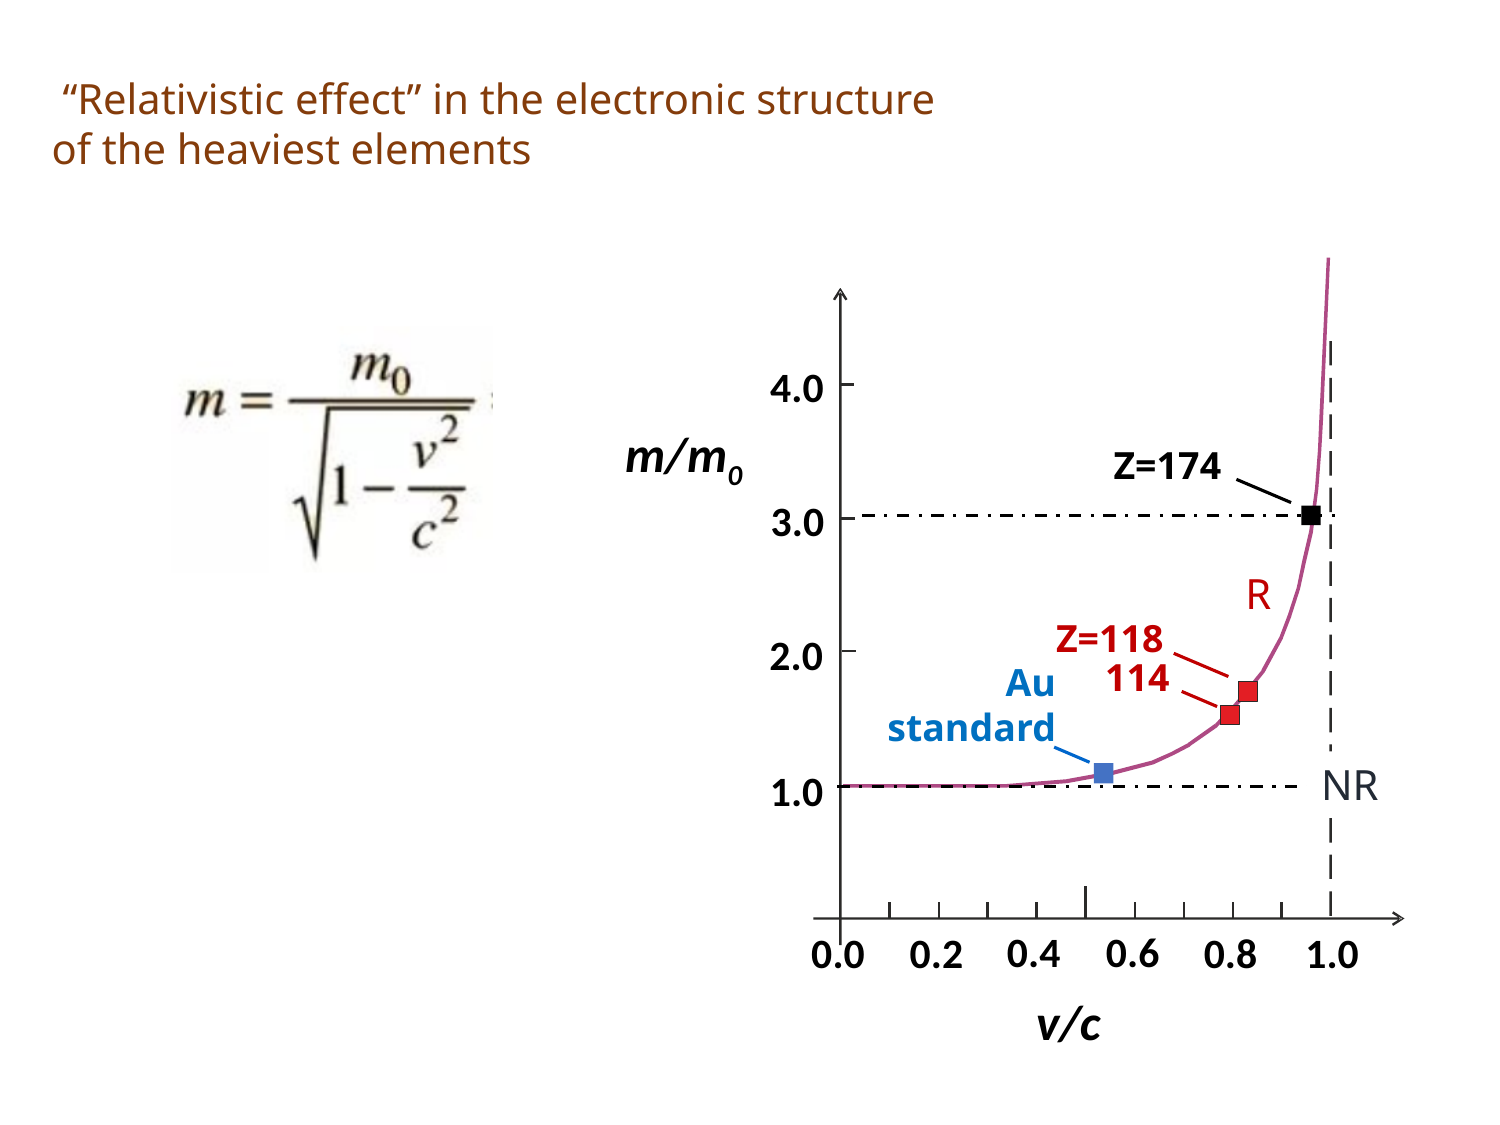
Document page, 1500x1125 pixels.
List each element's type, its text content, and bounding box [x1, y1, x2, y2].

text_box 1.0 [755, 757, 811, 822]
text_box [1181, 691, 1218, 707]
text_box 1.0 [1290, 948, 1375, 985]
text_box v/c [1021, 982, 1116, 1058]
text_box “Relativistic effect” in the electronic structure of the heaviest elements [36, 65, 1117, 181]
text_box 0.2 [894, 948, 979, 984]
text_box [811, 285, 1407, 948]
text_box 4.0 [755, 353, 811, 418]
text_box 2.0 [754, 621, 811, 687]
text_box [1173, 653, 1229, 677]
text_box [1054, 747, 1090, 763]
text_box 0.4 [992, 948, 1076, 983]
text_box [840, 255, 1333, 285]
text_box m/m0 [610, 415, 758, 499]
picture [171, 313, 493, 593]
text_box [1236, 479, 1292, 503]
text_box 3.0 [755, 487, 811, 552]
text_box 0.0 [796, 919, 880, 985]
text_box 0.6 [1090, 948, 1175, 984]
text_box 0.8 [1189, 948, 1273, 984]
